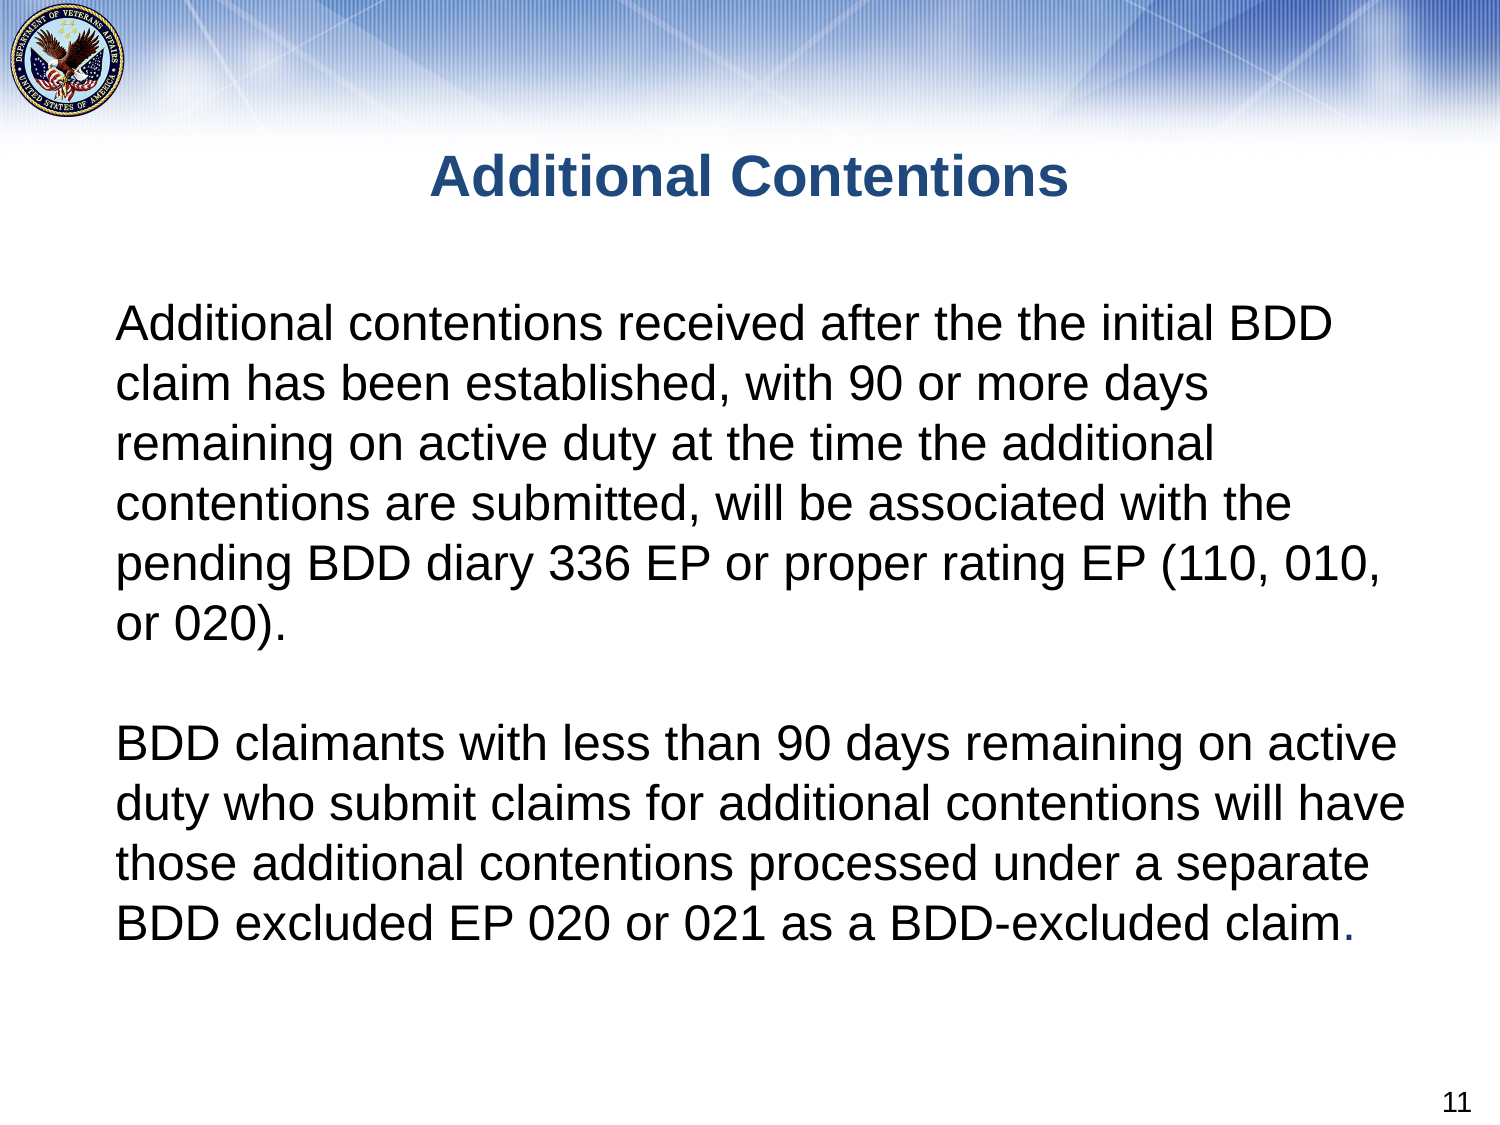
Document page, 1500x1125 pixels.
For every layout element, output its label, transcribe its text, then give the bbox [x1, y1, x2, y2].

list [76, 330, 1451, 935]
picture [0, 0, 1500, 130]
text_box Additional contentions received after the the initial BDD claim has been established, with 90 or more days remaining on active duty at the time the additional contentions are submitted, will be associated with the pending BDD diary 336 EP or proper rating EP (110, 010, or 020). BDD claimants with less than 90 days remaining on active duty who submit claims for additional contentions will have those additional contentions processed under a separate BDD excluded EP 020 or 021 as a BDD-excluded claim. [104, 284, 1451, 810]
title Additional Contentions [0, 130, 1500, 309]
picture [0, 309, 1500, 1062]
slide_number 11 [1136, 1083, 1487, 1125]
